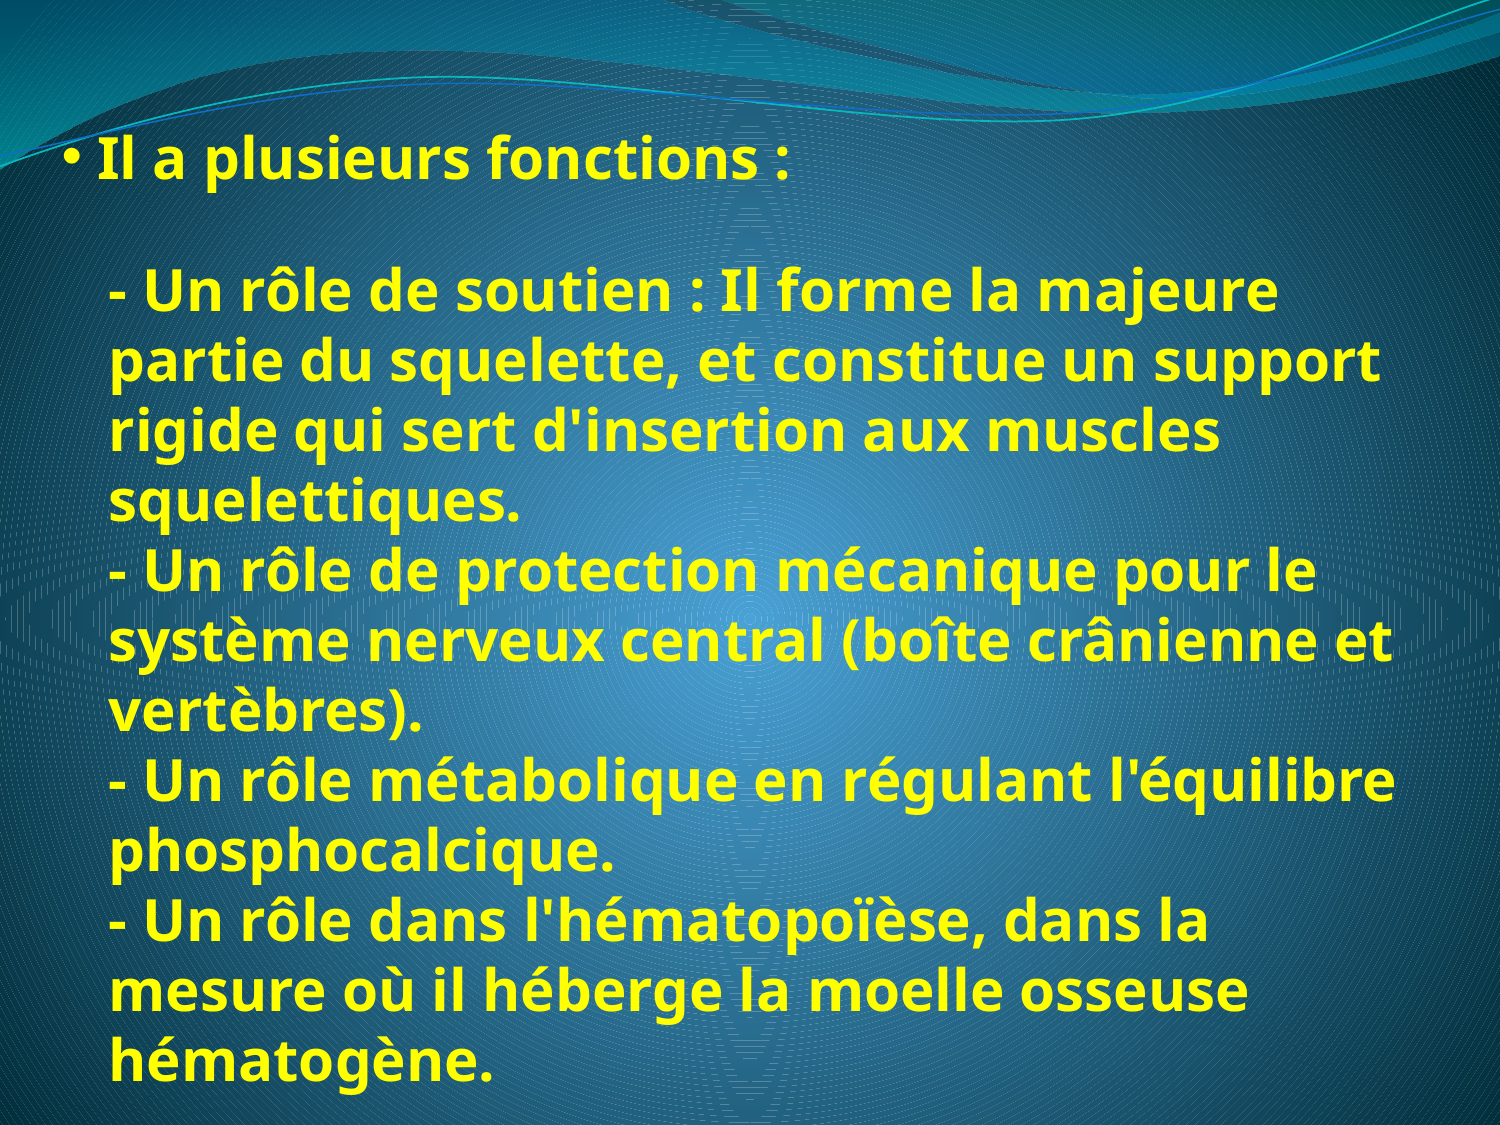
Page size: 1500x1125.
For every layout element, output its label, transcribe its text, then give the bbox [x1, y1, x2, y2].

text_box - Un rôle de soutien : Il forme la majeure partie du squelette, et constitue un support rigide qui sert d'insertion aux muscles squelettiques. - Un rôle de protection mécanique pour le système nerveux central (boîte crânienne et vertèbres). - Un rôle métabolique en régulant l'équilibre phosphocalcique. - Un rôle dans l'hématopoïèse, dans la mesure où il héberge la moelle osseuse hématogène. [93, 246, 1454, 1101]
text_box Il a plusieurs fonctions : [46, 113, 1500, 199]
